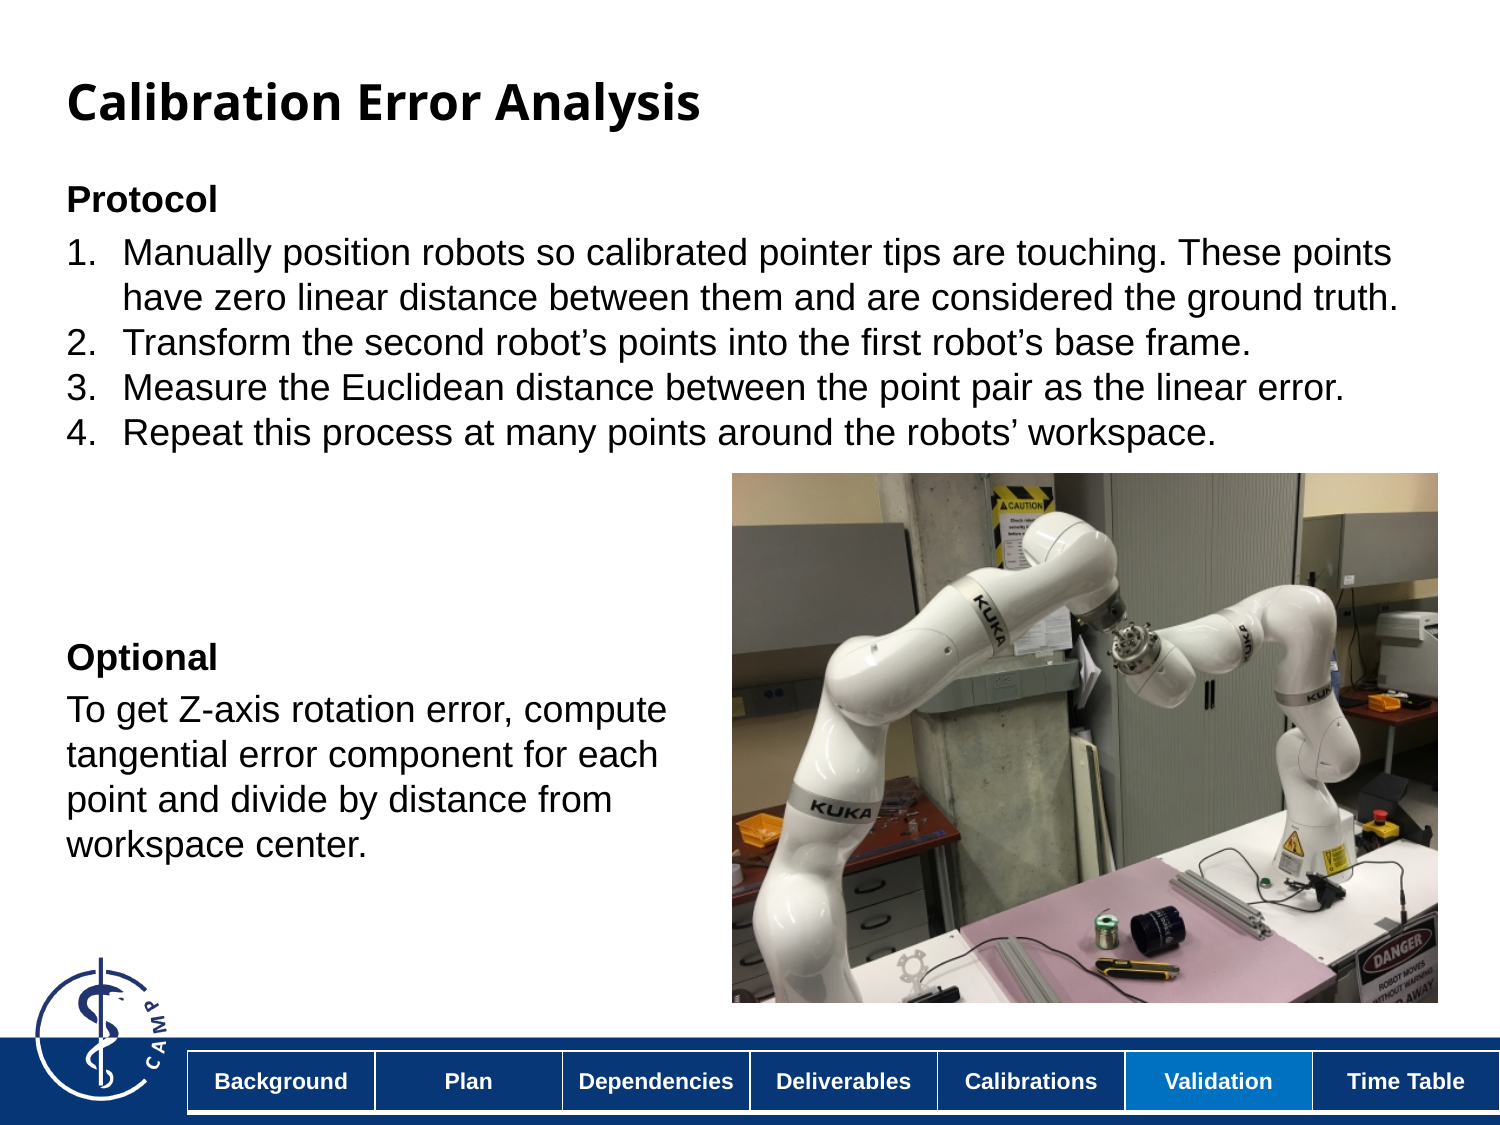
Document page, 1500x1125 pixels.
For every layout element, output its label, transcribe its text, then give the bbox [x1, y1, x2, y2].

table_header Deliverables [751, 1052, 937, 1110]
table_header Validation [1126, 1052, 1312, 1110]
title Calibration Error Analysis [58, 36, 1438, 138]
table_header Time Table [1313, 1052, 1499, 1110]
table_header Background [188, 1052, 374, 1110]
text_box Protocol Manually position robots so calibrated pointer tips are touching. These points have zero linear distance between them and are considered the ground truth. Transform the second robot’s points into the first robot’s base frame. Measure the Euclidean distance between the point pair as the linear error. Repeat this process at many points around the robots’ workspace. Optional To get Z-axis rotation error, compute tangential error component for each point and divide by distance from workspace center. [58, 167, 1426, 918]
table_header Plan [376, 1052, 562, 1110]
table_header Dependencies [563, 1052, 749, 1110]
picture [0, 0, 1500, 1125]
table_header Calibrations [938, 1052, 1124, 1110]
